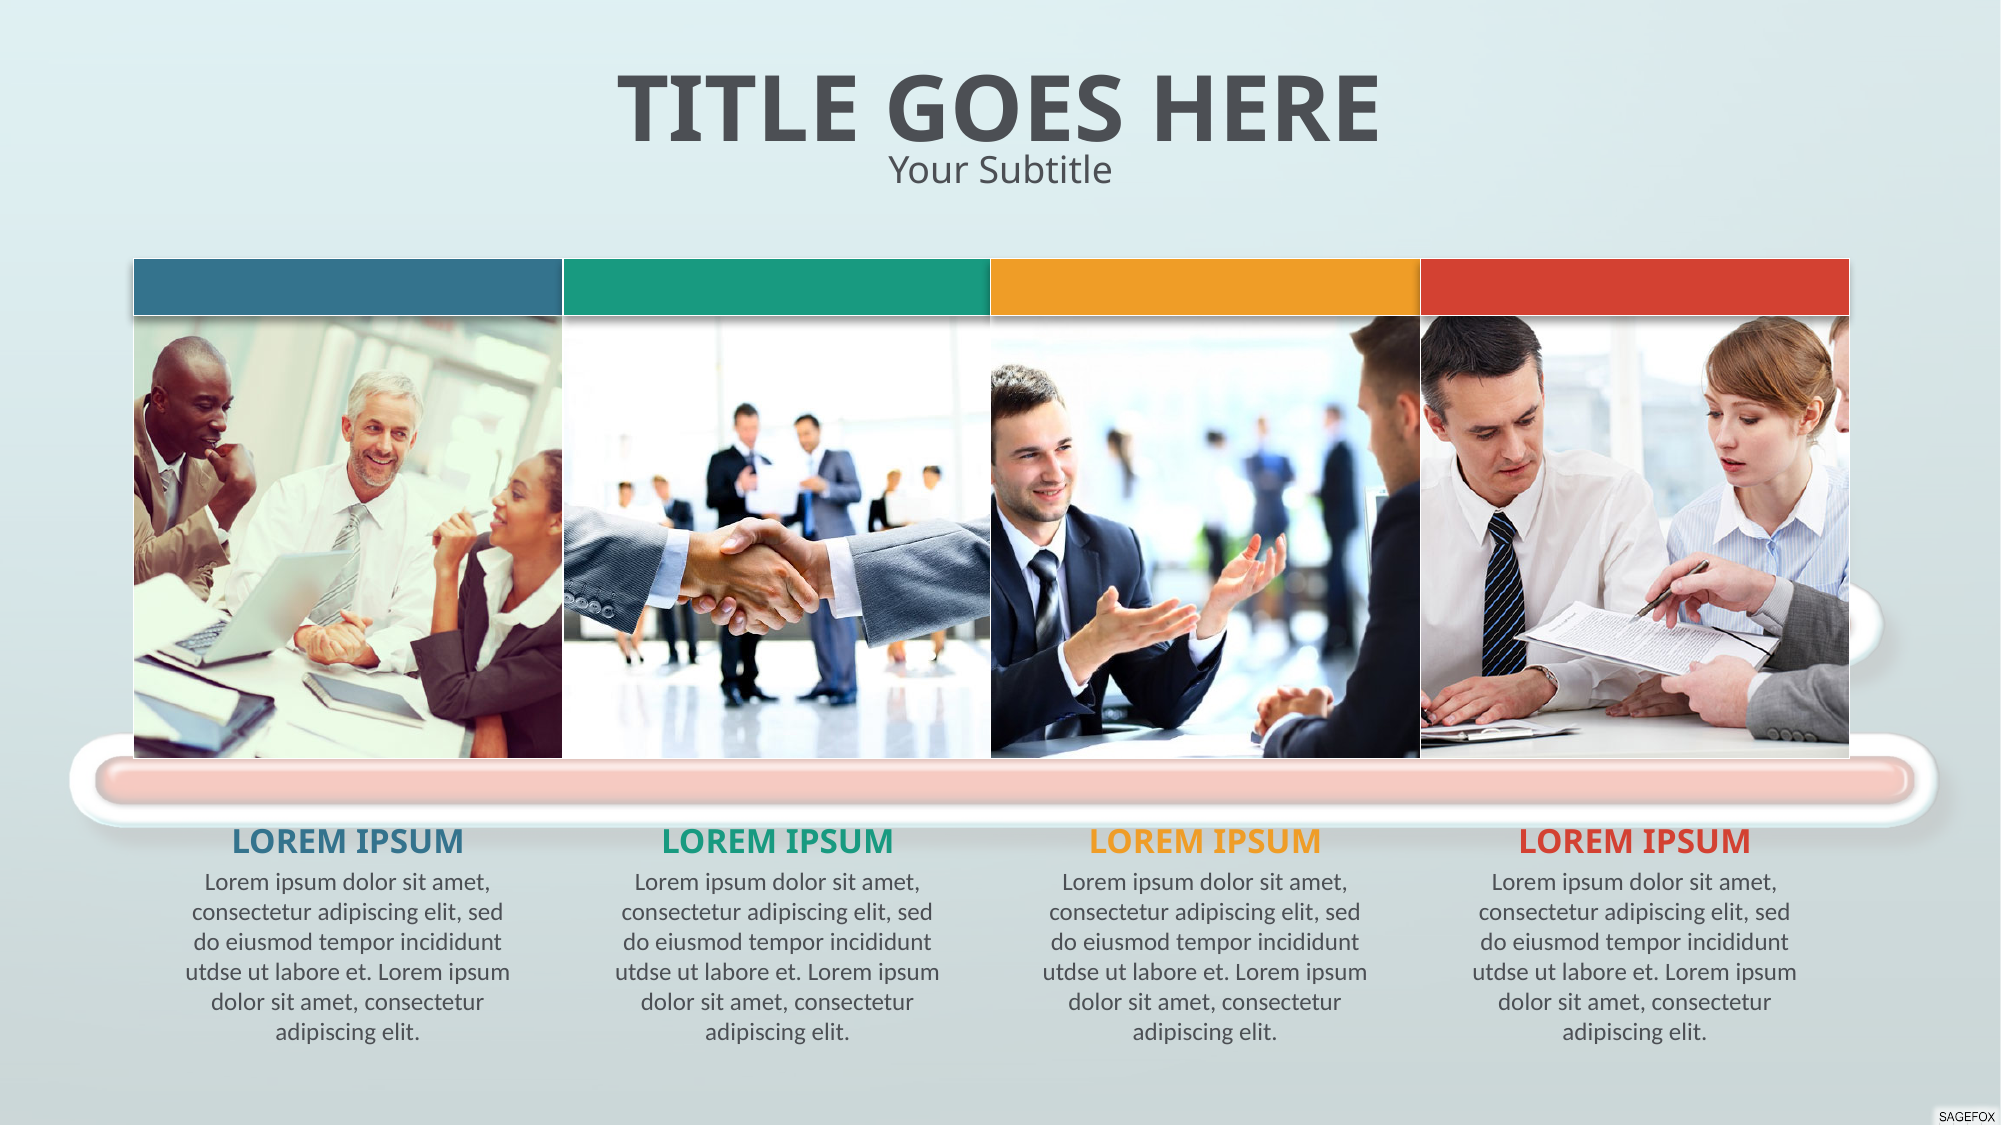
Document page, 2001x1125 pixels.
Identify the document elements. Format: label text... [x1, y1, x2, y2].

text_box [132, 257, 562, 316]
text_box [989, 325, 1419, 759]
text_box LOREM IPSUM Lorem ipsum dolor sit amet, consectetur adipiscing elit, sed do eiusmod tempor incididunt utdse ut labore et. Lorem ipsum dolor sit amet, consectetur adipiscing elit. [1025, 815, 1386, 1050]
text_box [989, 257, 1419, 316]
text_box [132, 325, 562, 759]
picture [1936, 1111, 1997, 1125]
text_box [1419, 257, 1851, 316]
text_box LOREM IPSUM Lorem ipsum dolor sit amet, consectetur adipiscing elit, sed do eiusmod tempor incididunt utdse ut labore et. Lorem ipsum dolor sit amet, consectetur adipiscing elit. [168, 815, 529, 1050]
text_box LOREM IPSUM Lorem ipsum dolor sit amet, consectetur adipiscing elit, sed do eiusmod tempor incididunt utdse ut labore et. Lorem ipsum dolor sit amet, consectetur adipiscing elit. [597, 815, 958, 1050]
text_box LOREM IPSUM Lorem ipsum dolor sit amet, consectetur adipiscing elit, sed do eiusmod tempor incididunt utdse ut labore et. Lorem ipsum dolor sit amet, consectetur adipiscing elit. [1455, 815, 1816, 1050]
text_box [562, 325, 989, 759]
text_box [548, 42, 1452, 199]
text_box [1419, 325, 1851, 759]
text_box [562, 257, 989, 316]
